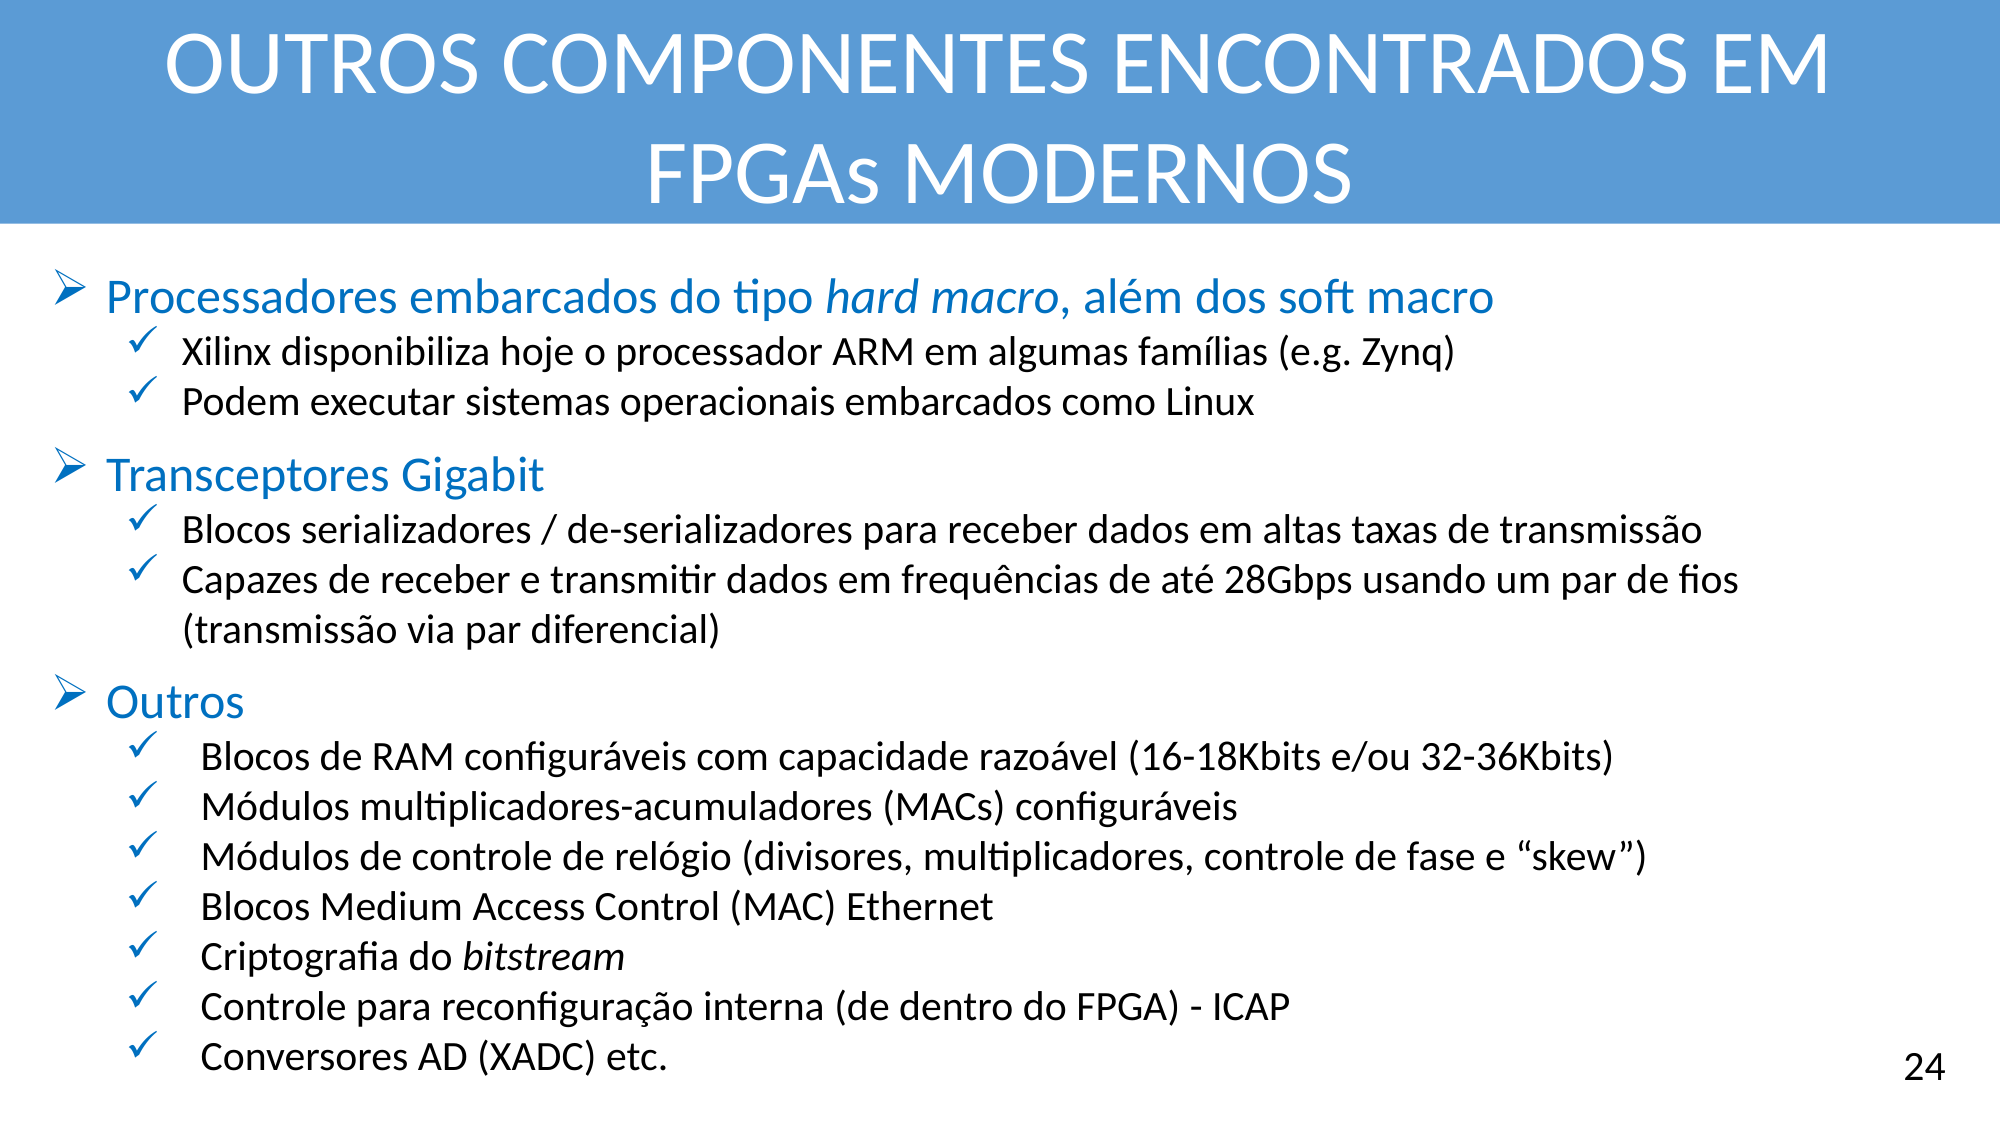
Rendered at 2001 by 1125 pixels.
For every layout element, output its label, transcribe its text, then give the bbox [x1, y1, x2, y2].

text_box Processadores embarcados do tipo hard macro, além dos soft macro Xilinx disponibiliza hoje o processador ARM em algumas famílias (e.g. Zynq) Podem executar sistemas operacionais embarcados como Linux Transceptores Gigabit Blocos serializadores / de-serializadores para receber dados em altas taxas de transmissão Capazes de receber e transmitir dados em frequências de até 28Gbps usando um par de fios (transmissão via par diferencial) Outros Blocos de RAM configuráveis com capacidade razoável (16-18Kbits e/ou 32-36Kbits) Módulos multiplicadores-acumuladores (MACs) configuráveis Módulos de controle de relógio (divisores, multiplicadores, controle de fase e “skew”) Blocos Medium Access Control (MAC) Ethernet Criptografia do bitstream Controle para reconfiguração interna (de dentro do FPGA) - ICAP Conversores AD (XADC) etc. [35, 256, 1850, 1087]
text_box OUTROS COMPONENTES ENCONTRADOS EM FPGAs MODERNOS [0, 0, 2000, 225]
text_box 24 [1842, 1031, 1961, 1097]
